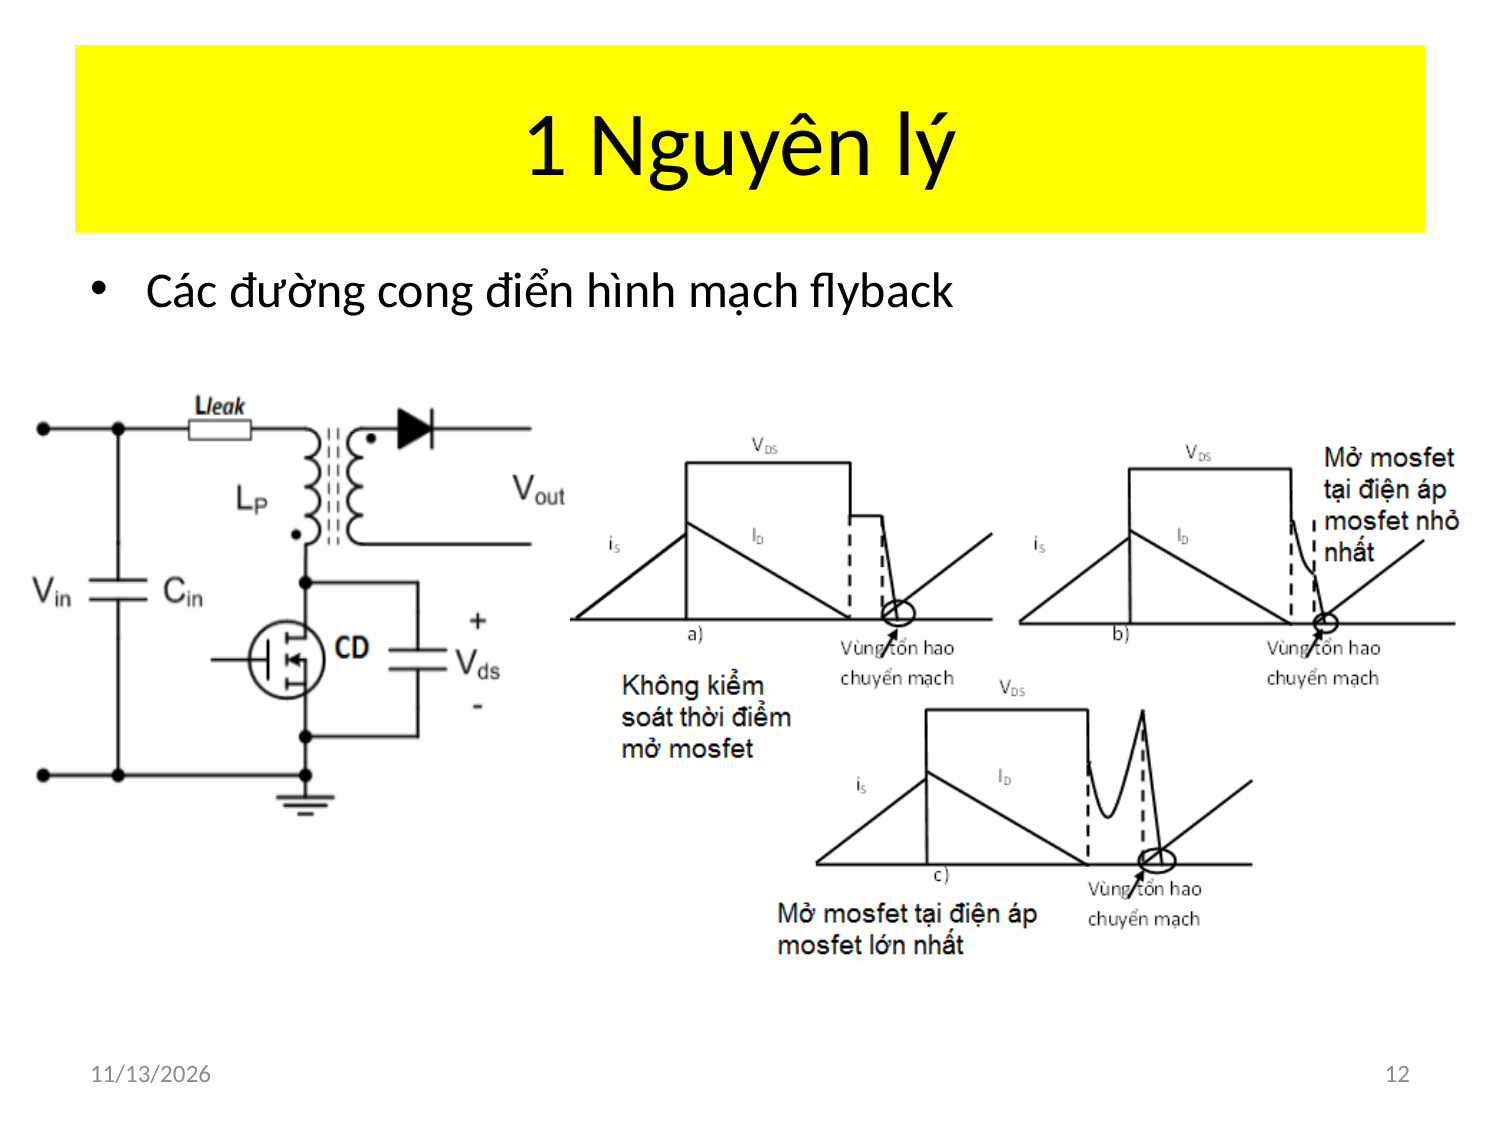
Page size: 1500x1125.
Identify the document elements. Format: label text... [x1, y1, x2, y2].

picture [25, 387, 1463, 963]
list Các đường cong điển hình mạch flyback [75, 249, 1450, 350]
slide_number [75, 1042, 425, 1103]
slide_number 12 [1074, 1042, 1425, 1103]
title 1 Nguyên lý [75, 45, 1425, 233]
